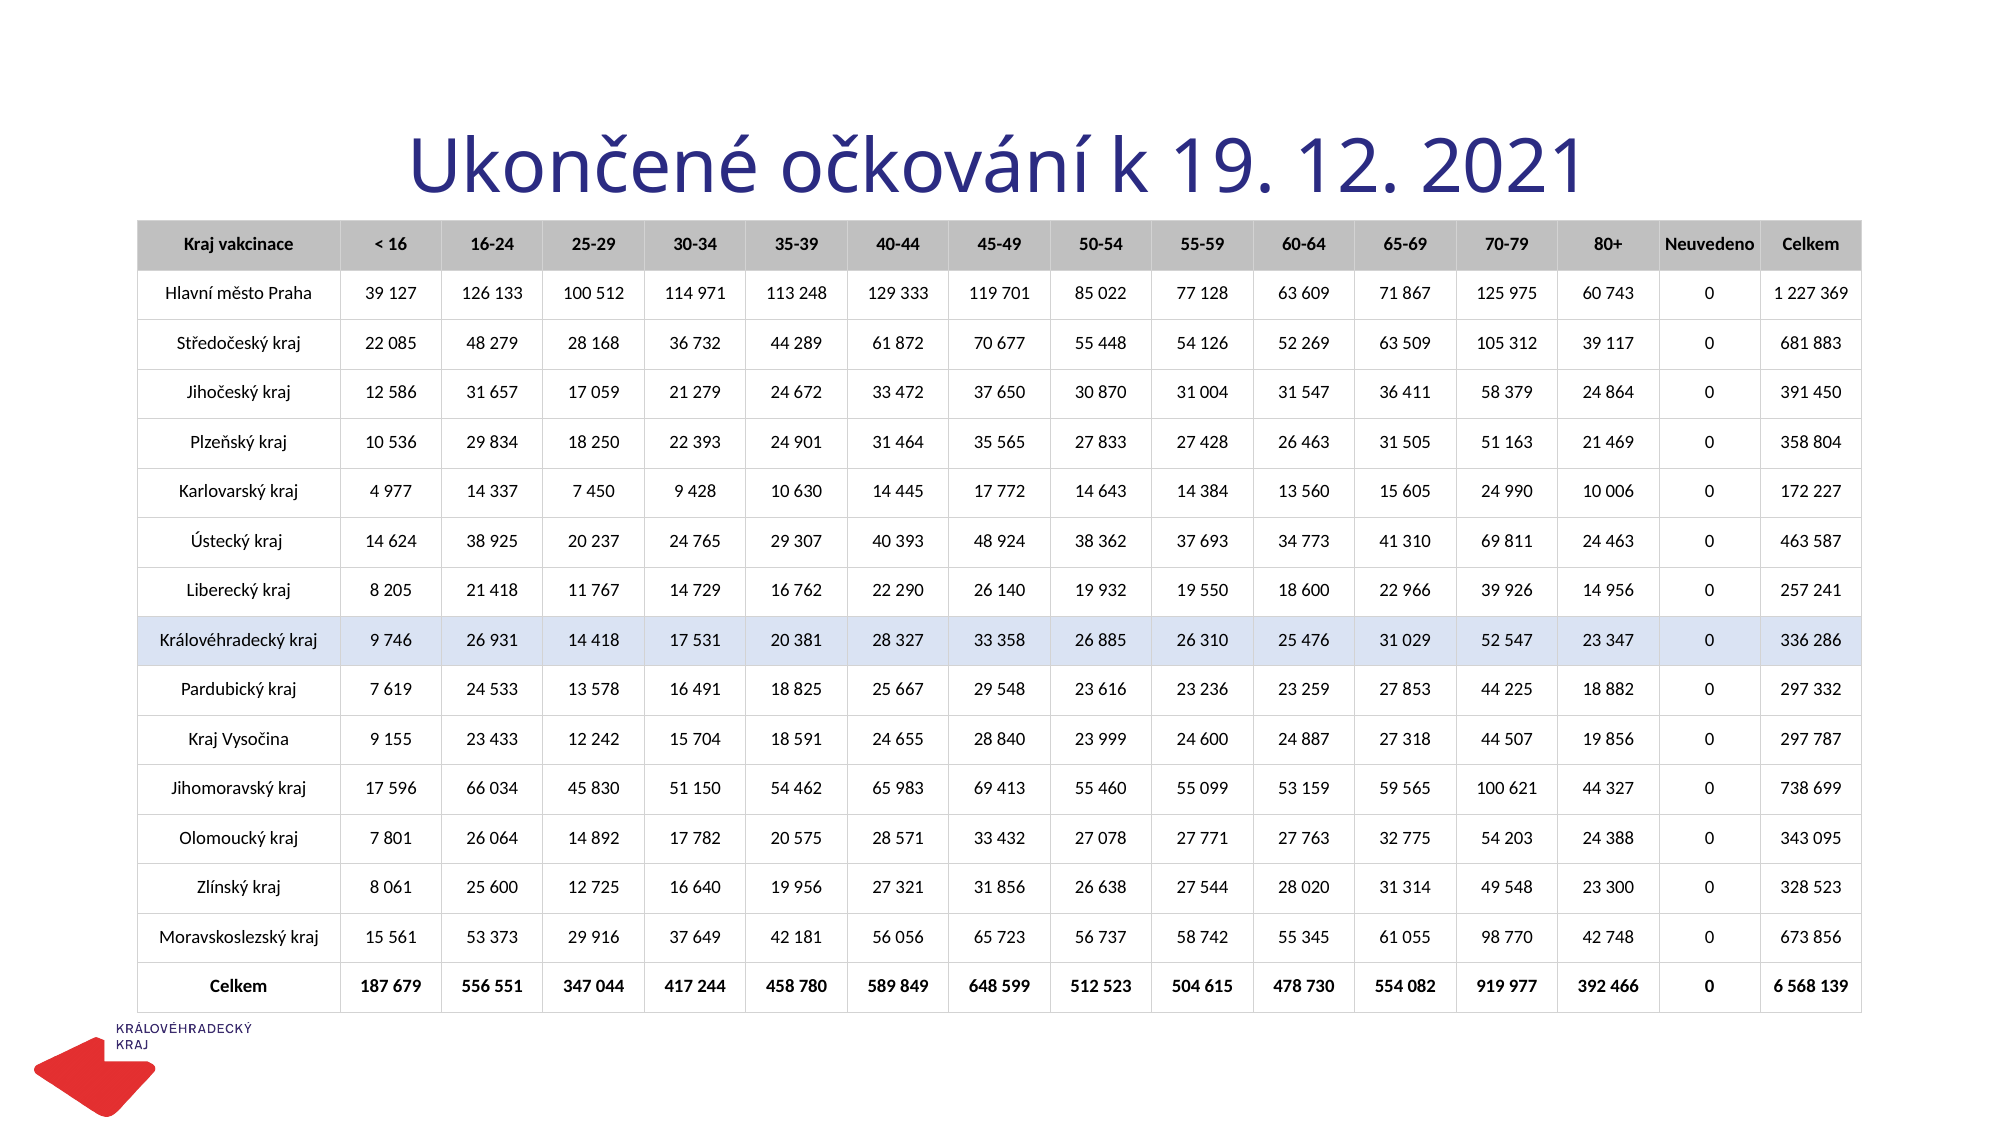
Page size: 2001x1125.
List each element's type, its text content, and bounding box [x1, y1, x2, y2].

table_cell 512 523 [1051, 963, 1151, 1012]
table_cell 27 544 [1152, 864, 1253, 913]
table_cell 24 600 [1152, 716, 1253, 764]
table_cell 37 650 [949, 370, 1050, 418]
table_cell 25 667 [848, 666, 948, 715]
table_cell Olomoucký kraj [138, 815, 340, 863]
table_cell 71 867 [1355, 271, 1456, 319]
table_cell 10 630 [746, 469, 847, 517]
table_cell 17 059 [543, 370, 644, 418]
table_cell 0 [1660, 568, 1760, 616]
table_cell 24 388 [1558, 815, 1659, 863]
table_cell 23 999 [1051, 716, 1151, 764]
table_cell 49 548 [1457, 864, 1557, 913]
table_cell 24 901 [746, 419, 847, 468]
table_cell 33 432 [949, 815, 1050, 863]
table_cell 9 428 [645, 469, 745, 517]
table_header 65-69 [1355, 221, 1456, 270]
table_cell 919 977 [1457, 963, 1557, 1012]
table_cell 11 767 [543, 568, 644, 616]
table_cell 392 466 [1558, 963, 1659, 1012]
table_cell 100 621 [1457, 765, 1557, 814]
table_cell 31 314 [1355, 864, 1456, 913]
table_cell 36 732 [645, 320, 745, 369]
table_cell Pardubický kraj [138, 666, 340, 715]
table_cell 55 460 [1051, 765, 1151, 814]
table_cell 0 [1660, 271, 1760, 319]
table_cell 23 259 [1254, 666, 1354, 715]
table_cell 9 746 [341, 617, 441, 665]
table_cell 70 677 [949, 320, 1050, 369]
table_cell 113 248 [746, 271, 847, 319]
table_cell 20 575 [746, 815, 847, 863]
table_cell 12 586 [341, 370, 441, 418]
table_cell 0 [1660, 320, 1760, 369]
table_cell 23 433 [442, 716, 542, 764]
table_cell 31 856 [949, 864, 1050, 913]
table_cell 27 853 [1355, 666, 1456, 715]
table_cell 9 155 [341, 716, 441, 764]
table_cell 18 600 [1254, 568, 1354, 616]
table_cell 24 864 [1558, 370, 1659, 418]
table_cell 0 [1660, 914, 1760, 962]
table_cell 39 926 [1457, 568, 1557, 616]
table_cell 18 250 [543, 419, 644, 468]
table_cell Karlovarský kraj [138, 469, 340, 517]
table_cell 328 523 [1761, 864, 1861, 913]
table_cell 20 381 [746, 617, 847, 665]
table_cell 27 428 [1152, 419, 1253, 468]
table_cell 65 983 [848, 765, 948, 814]
table_cell 100 512 [543, 271, 644, 319]
table_cell 55 345 [1254, 914, 1354, 962]
table_cell 336 286 [1761, 617, 1861, 665]
table_cell 681 883 [1761, 320, 1861, 369]
table_cell 42 181 [746, 914, 847, 962]
table_cell 39 117 [1558, 320, 1659, 369]
table_header 16-24 [442, 221, 542, 270]
table_cell 26 638 [1051, 864, 1151, 913]
table_cell 0 [1660, 765, 1760, 814]
table_header 70-79 [1457, 221, 1557, 270]
table_header 40-44 [848, 221, 948, 270]
table_cell 257 241 [1761, 568, 1861, 616]
table_header 35-39 [746, 221, 847, 270]
table_header Neuvedeno [1660, 221, 1760, 270]
table_cell 589 849 [848, 963, 948, 1012]
table_cell 28 020 [1254, 864, 1354, 913]
table_cell 0 [1660, 864, 1760, 913]
table_cell Kraj Vysočina [138, 716, 340, 764]
table_cell 44 327 [1558, 765, 1659, 814]
table_cell 0 [1660, 666, 1760, 715]
table_cell 23 300 [1558, 864, 1659, 913]
table_cell 61 055 [1355, 914, 1456, 962]
table_cell 21 418 [442, 568, 542, 616]
table_cell 27 321 [848, 864, 948, 913]
table_cell 0 [1660, 370, 1760, 418]
table_cell 22 966 [1355, 568, 1456, 616]
table_cell 26 140 [949, 568, 1050, 616]
table_cell 98 770 [1457, 914, 1557, 962]
table_cell 19 956 [746, 864, 847, 913]
table_cell 554 082 [1355, 963, 1456, 1012]
table_cell 25 600 [442, 864, 542, 913]
table_cell 15 704 [645, 716, 745, 764]
table_cell 1 227 369 [1761, 271, 1861, 319]
table_cell 77 128 [1152, 271, 1253, 319]
table_cell Jihočeský kraj [138, 370, 340, 418]
table_cell 14 729 [645, 568, 745, 616]
table_cell 69 811 [1457, 518, 1557, 567]
table_cell 0 [1660, 518, 1760, 567]
table_cell Moravskoslezský kraj [138, 914, 340, 962]
table_cell 114 971 [645, 271, 745, 319]
table_cell 29 916 [543, 914, 644, 962]
table_cell 21 279 [645, 370, 745, 418]
table_cell 34 773 [1254, 518, 1354, 567]
table_cell 24 765 [645, 518, 745, 567]
table_cell 27 078 [1051, 815, 1151, 863]
table_cell 8 205 [341, 568, 441, 616]
table_header 45-49 [949, 221, 1050, 270]
table_cell 29 834 [442, 419, 542, 468]
table_cell 10 006 [1558, 469, 1659, 517]
table_header < 16 [341, 221, 441, 270]
table_cell 56 056 [848, 914, 948, 962]
table_cell 18 882 [1558, 666, 1659, 715]
table_cell 28 571 [848, 815, 948, 863]
table_cell 16 491 [645, 666, 745, 715]
table_cell 15 605 [1355, 469, 1456, 517]
table_cell 23 347 [1558, 617, 1659, 665]
table_cell 29 548 [949, 666, 1050, 715]
table_cell 14 384 [1152, 469, 1253, 517]
table_cell 48 279 [442, 320, 542, 369]
table_cell 13 560 [1254, 469, 1354, 517]
table_cell 738 699 [1761, 765, 1861, 814]
table_cell 63 509 [1355, 320, 1456, 369]
table_cell 52 269 [1254, 320, 1354, 369]
table_cell Plzeňský kraj [138, 419, 340, 468]
table_cell Středočeský kraj [138, 320, 340, 369]
table_cell 31 029 [1355, 617, 1456, 665]
title Ukončené očkování k 19. 12. 2021 [137, 59, 1863, 278]
table_cell 38 925 [442, 518, 542, 567]
table_cell 31 547 [1254, 370, 1354, 418]
table_header 60-64 [1254, 221, 1354, 270]
table_cell 41 310 [1355, 518, 1456, 567]
table_cell 55 448 [1051, 320, 1151, 369]
table_cell 27 318 [1355, 716, 1456, 764]
table_cell 44 289 [746, 320, 847, 369]
table_cell 28 327 [848, 617, 948, 665]
table_cell 44 507 [1457, 716, 1557, 764]
table_cell 17 531 [645, 617, 745, 665]
table_header 30-34 [645, 221, 745, 270]
table_header 55-59 [1152, 221, 1253, 270]
table_cell 28 168 [543, 320, 644, 369]
table_cell 26 064 [442, 815, 542, 863]
table_cell 21 469 [1558, 419, 1659, 468]
table_cell Královéhradecký kraj [138, 617, 340, 665]
table_cell 26 310 [1152, 617, 1253, 665]
table_cell 297 332 [1761, 666, 1861, 715]
table_cell 14 337 [442, 469, 542, 517]
table_cell 22 290 [848, 568, 948, 616]
table_cell 44 225 [1457, 666, 1557, 715]
table_header 80+ [1558, 221, 1659, 270]
table_cell 54 126 [1152, 320, 1253, 369]
table_cell 18 825 [746, 666, 847, 715]
table_cell 648 599 [949, 963, 1050, 1012]
table_cell 17 596 [341, 765, 441, 814]
table_cell 31 464 [848, 419, 948, 468]
table_cell 673 856 [1761, 914, 1861, 962]
table_cell 187 679 [341, 963, 441, 1012]
table_cell 30 870 [1051, 370, 1151, 418]
table_cell 14 643 [1051, 469, 1151, 517]
table_cell 0 [1660, 716, 1760, 764]
table_cell 18 591 [746, 716, 847, 764]
table_cell 458 780 [746, 963, 847, 1012]
table_cell 19 932 [1051, 568, 1151, 616]
table_cell 39 127 [341, 271, 441, 319]
table_cell 23 236 [1152, 666, 1253, 715]
table_cell 23 616 [1051, 666, 1151, 715]
table_cell 556 551 [442, 963, 542, 1012]
table_cell 7 801 [341, 815, 441, 863]
table_cell Hlavní město Praha [138, 271, 340, 319]
table_cell 42 748 [1558, 914, 1659, 962]
table_cell 14 418 [543, 617, 644, 665]
table_cell 61 872 [848, 320, 948, 369]
table_cell 37 649 [645, 914, 745, 962]
table_cell 59 565 [1355, 765, 1456, 814]
table_cell 32 775 [1355, 815, 1456, 863]
table_cell 24 672 [746, 370, 847, 418]
table_cell 22 085 [341, 320, 441, 369]
table_cell 38 362 [1051, 518, 1151, 567]
table_cell 54 462 [746, 765, 847, 814]
table_cell 358 804 [1761, 419, 1861, 468]
table_cell 129 333 [848, 271, 948, 319]
table_cell 55 099 [1152, 765, 1253, 814]
table_cell 343 095 [1761, 815, 1861, 863]
table_cell 45 830 [543, 765, 644, 814]
table_cell 20 237 [543, 518, 644, 567]
table_cell 51 163 [1457, 419, 1557, 468]
table_cell 31 004 [1152, 370, 1253, 418]
table_cell 126 133 [442, 271, 542, 319]
table_header 25-29 [543, 221, 644, 270]
table_cell Liberecký kraj [138, 568, 340, 616]
table_cell 65 723 [949, 914, 1050, 962]
table_cell 15 561 [341, 914, 441, 962]
table_cell 27 833 [1051, 419, 1151, 468]
table_cell 172 227 [1761, 469, 1861, 517]
table_cell 27 771 [1152, 815, 1253, 863]
table_cell 31 505 [1355, 419, 1456, 468]
table_cell 13 578 [543, 666, 644, 715]
table_cell 17 782 [645, 815, 745, 863]
table_cell 53 373 [442, 914, 542, 962]
table_cell 33 472 [848, 370, 948, 418]
table_cell 56 737 [1051, 914, 1151, 962]
table_cell 6 568 139 [1761, 963, 1861, 1012]
table_cell 0 [1660, 963, 1760, 1012]
table_cell 12 242 [543, 716, 644, 764]
table_cell 51 150 [645, 765, 745, 814]
table_cell 463 587 [1761, 518, 1861, 567]
table_cell 7 619 [341, 666, 441, 715]
table_cell 14 956 [1558, 568, 1659, 616]
table_cell 12 725 [543, 864, 644, 913]
table_cell Zlínský kraj [138, 864, 340, 913]
table_cell 10 536 [341, 419, 441, 468]
table_cell Celkem [138, 963, 340, 1012]
table_cell 8 061 [341, 864, 441, 913]
table_cell 52 547 [1457, 617, 1557, 665]
table_cell 24 533 [442, 666, 542, 715]
table_cell 28 840 [949, 716, 1050, 764]
table_cell 0 [1660, 617, 1760, 665]
table_cell Jihomoravský kraj [138, 765, 340, 814]
table_cell 24 990 [1457, 469, 1557, 517]
table_cell 347 044 [543, 963, 644, 1012]
table_cell 297 787 [1761, 716, 1861, 764]
table_cell 66 034 [442, 765, 542, 814]
table_cell 58 742 [1152, 914, 1253, 962]
table_header Kraj vakcinace [138, 221, 340, 270]
table_cell 37 693 [1152, 518, 1253, 567]
table_cell 48 924 [949, 518, 1050, 567]
table_cell 417 244 [645, 963, 745, 1012]
table_cell 40 393 [848, 518, 948, 567]
table_cell 25 476 [1254, 617, 1354, 665]
table_cell 35 565 [949, 419, 1050, 468]
table_cell 85 022 [1051, 271, 1151, 319]
table_cell Ústecký kraj [138, 518, 340, 567]
table_cell 4 977 [341, 469, 441, 517]
table_cell 31 657 [442, 370, 542, 418]
table_cell 14 624 [341, 518, 441, 567]
table_cell 60 743 [1558, 271, 1659, 319]
table_cell 24 655 [848, 716, 948, 764]
table_cell 26 463 [1254, 419, 1354, 468]
table_cell 54 203 [1457, 815, 1557, 863]
table_cell 58 379 [1457, 370, 1557, 418]
table_header 50-54 [1051, 221, 1151, 270]
table_cell 69 413 [949, 765, 1050, 814]
table_cell 26 885 [1051, 617, 1151, 665]
table_cell 478 730 [1254, 963, 1354, 1012]
table_cell 16 762 [746, 568, 847, 616]
table_cell 0 [1660, 419, 1760, 468]
table_cell 26 931 [442, 617, 542, 665]
table_cell 17 772 [949, 469, 1050, 517]
table_cell 33 358 [949, 617, 1050, 665]
table_cell 0 [1660, 815, 1760, 863]
table_cell 63 609 [1254, 271, 1354, 319]
table_cell 36 411 [1355, 370, 1456, 418]
table_cell 504 615 [1152, 963, 1253, 1012]
table_cell 14 445 [848, 469, 948, 517]
table_cell 105 312 [1457, 320, 1557, 369]
table_cell 0 [1660, 469, 1760, 517]
picture [30, 1013, 252, 1125]
table_cell 24 887 [1254, 716, 1354, 764]
table_cell 29 307 [746, 518, 847, 567]
table_cell 27 763 [1254, 815, 1354, 863]
table_cell 119 701 [949, 271, 1050, 319]
table_cell 53 159 [1254, 765, 1354, 814]
table_cell 19 856 [1558, 716, 1659, 764]
table_cell 391 450 [1761, 370, 1861, 418]
table_cell 24 463 [1558, 518, 1659, 567]
table_cell 14 892 [543, 815, 644, 863]
table_cell 7 450 [543, 469, 644, 517]
table_cell 16 640 [645, 864, 745, 913]
table_header Celkem [1761, 221, 1861, 270]
table_cell 22 393 [645, 419, 745, 468]
table_cell 125 975 [1457, 271, 1557, 319]
table_cell 19 550 [1152, 568, 1253, 616]
